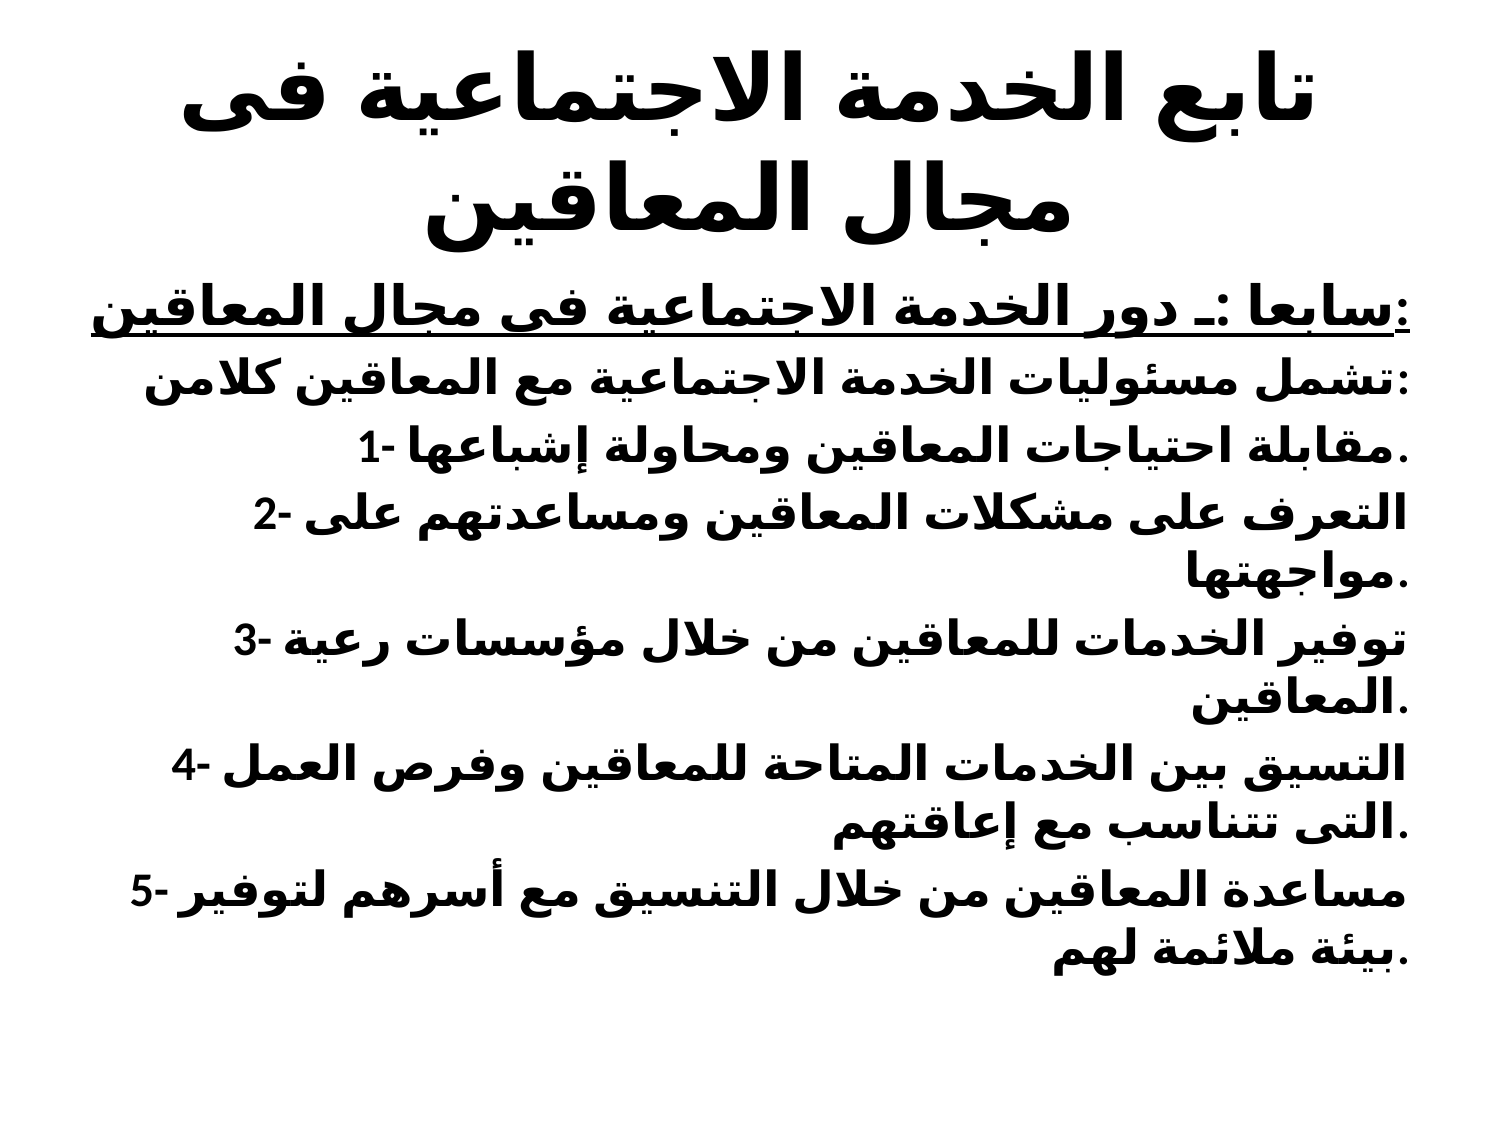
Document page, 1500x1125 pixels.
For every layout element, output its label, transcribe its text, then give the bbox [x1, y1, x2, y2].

list سابعا :ـ دور الخدمة الاجتماعية فى مجال المعاقين: تشمل مسئوليات الخدمة الاجتماعية مع المعاقين كلامن: 1- مقابلة احتياجات المعاقين ومحاولة إشباعها. 2- التعرف على مشكلات المعاقين ومساعدتهم على مواجهتها. 3- توفير الخدمات للمعاقين من خلال مؤسسات رعية المعاقين. 4- التسيق بين الخدمات المتاحة للمعاقين وفرص العمل التى تتناسب مع إعاقتهم. 5- مساعدة المعاقين من خلال التنسيق مع أسرهم لتوفير بيئة ملائمة لهم. [75, 262, 1425, 1005]
title تابع الخدمة الاجتماعية فى مجال المعاقين [75, 45, 1425, 233]
